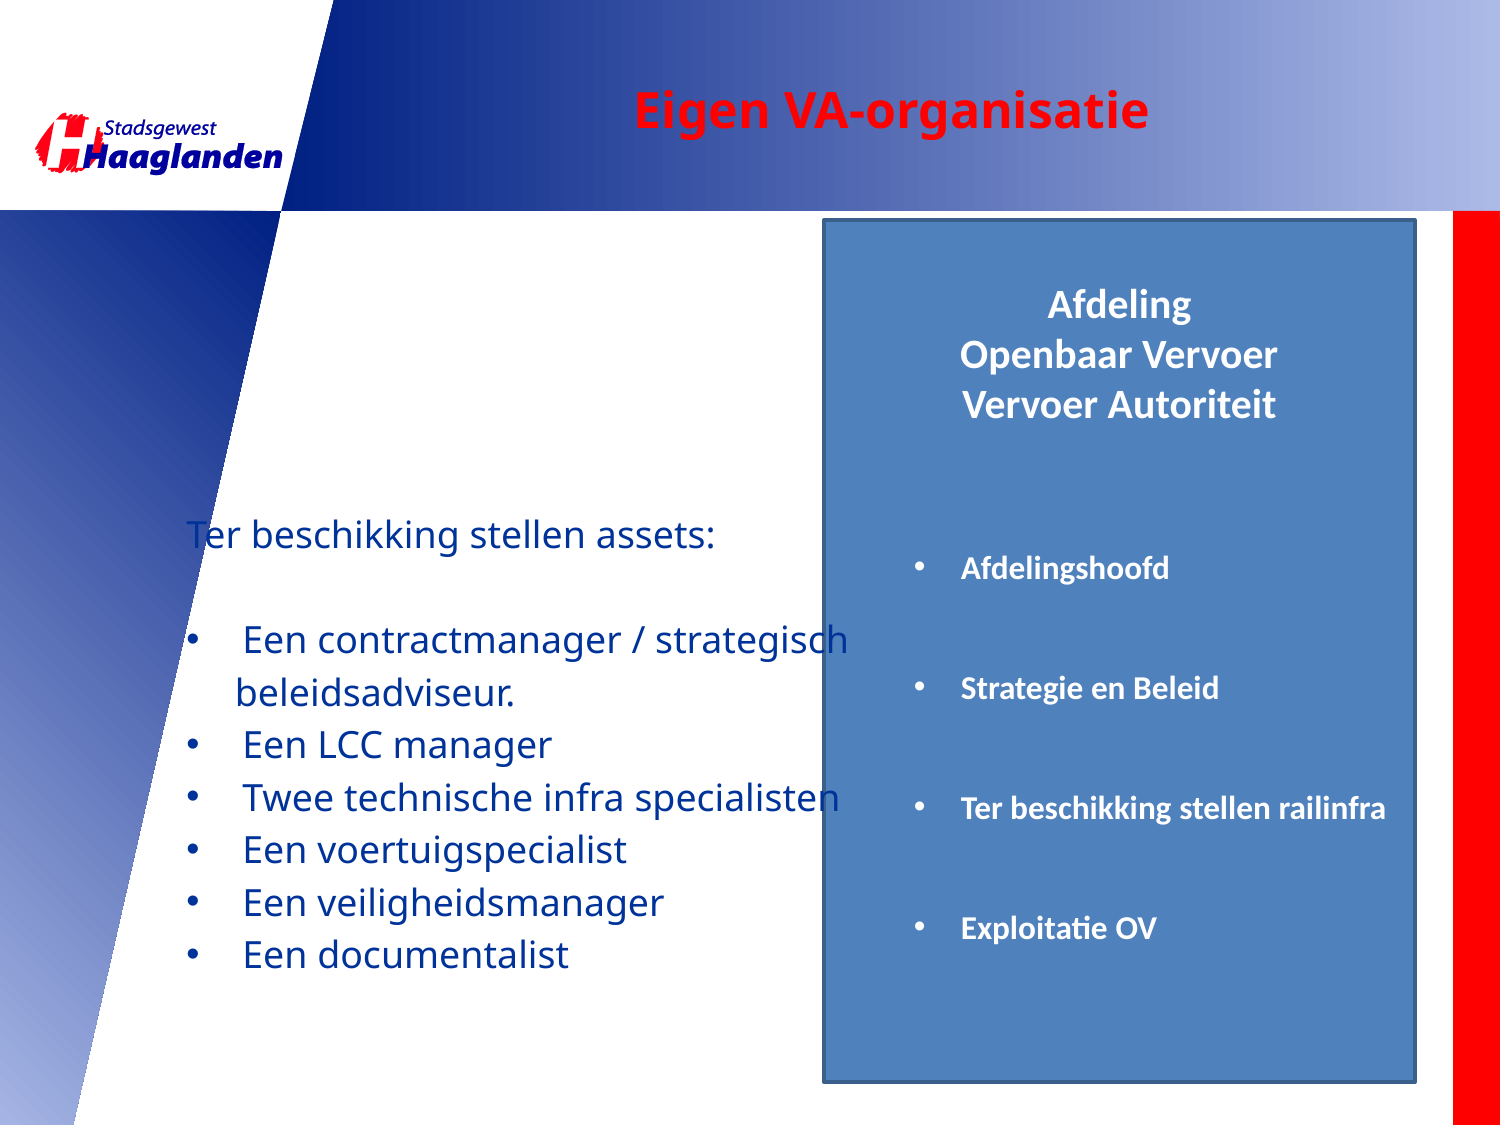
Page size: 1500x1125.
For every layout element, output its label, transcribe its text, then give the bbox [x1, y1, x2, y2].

list Ter beschikking stellen assets: Een contractmanager / strategisch beleidsadviseur. Een LCC manager Twee technische infra specialisten Een voertuigspecialist Een veiligheidsmanager Een documentalist [171, 503, 1331, 1059]
text_box Afdeling Openbaar Vervoer Vervoer Autoriteit Afdelingshoofd Strategie en Beleid Ter beschikking stellen railinfra Exploitatie OV [822, 218, 1417, 1084]
title Eigen VA-organisatie [371, 45, 1425, 173]
